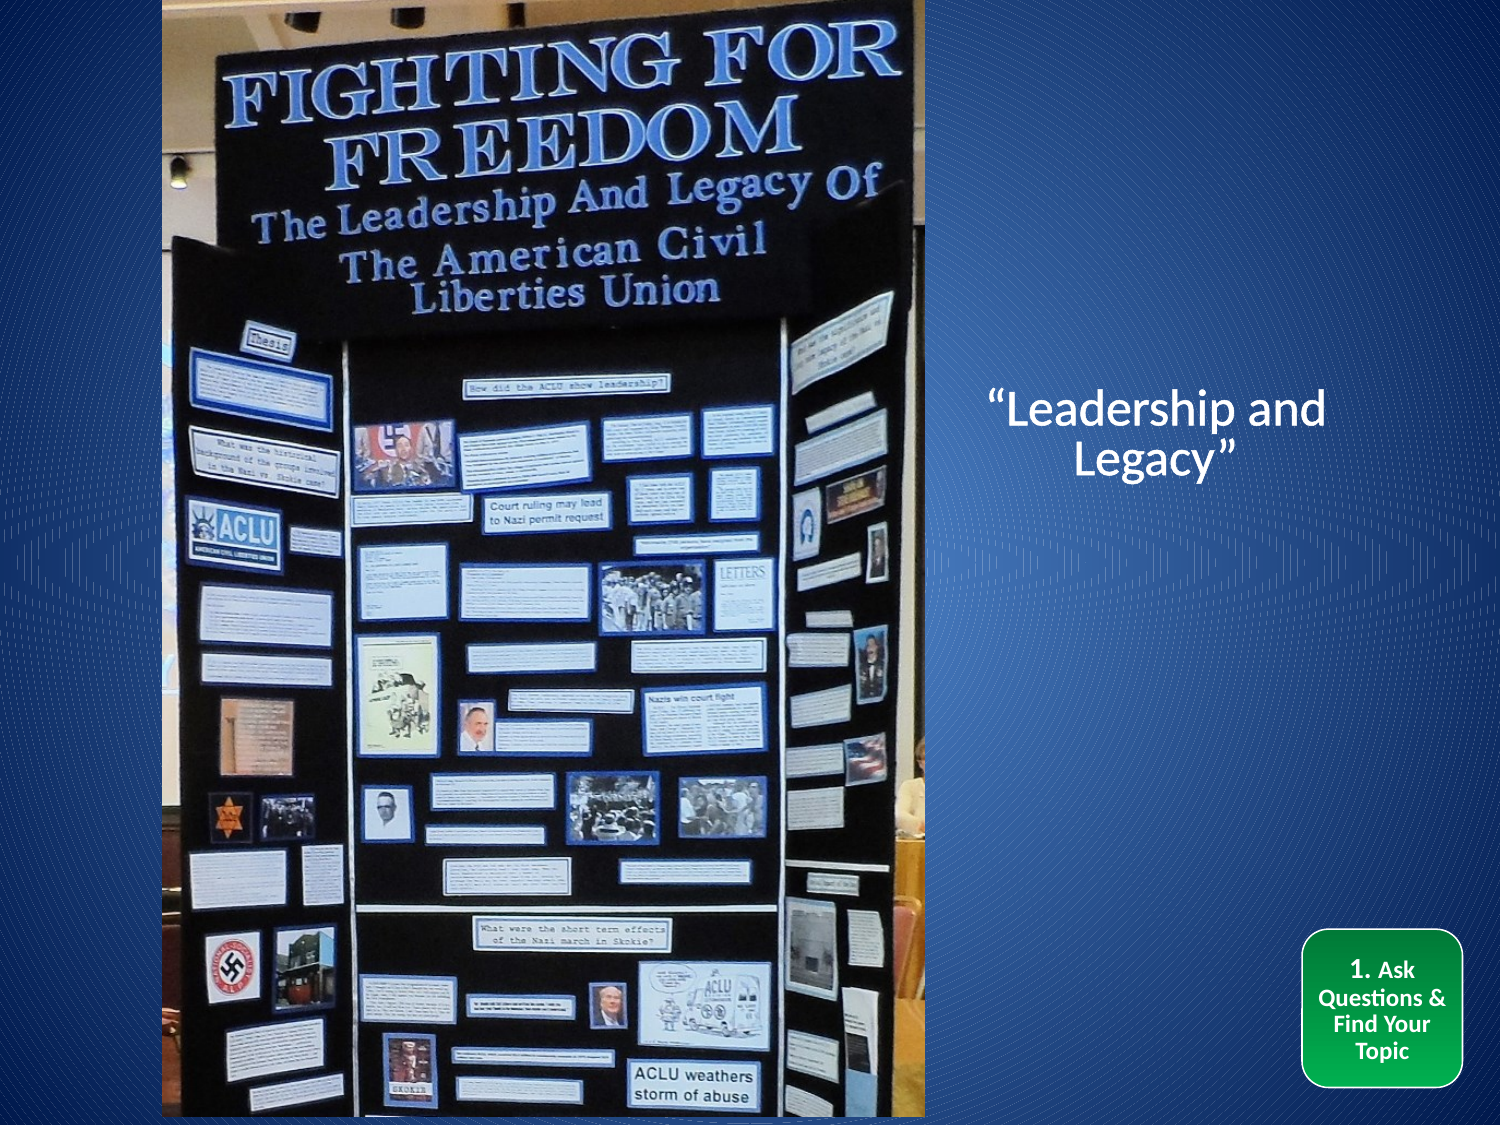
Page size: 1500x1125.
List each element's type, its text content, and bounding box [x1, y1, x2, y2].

text_box 1. Ask Questions & Find Your Topic [1302, 930, 1463, 1088]
picture [162, 0, 926, 1118]
text_box “Leadership and Legacy” [949, 378, 1362, 493]
